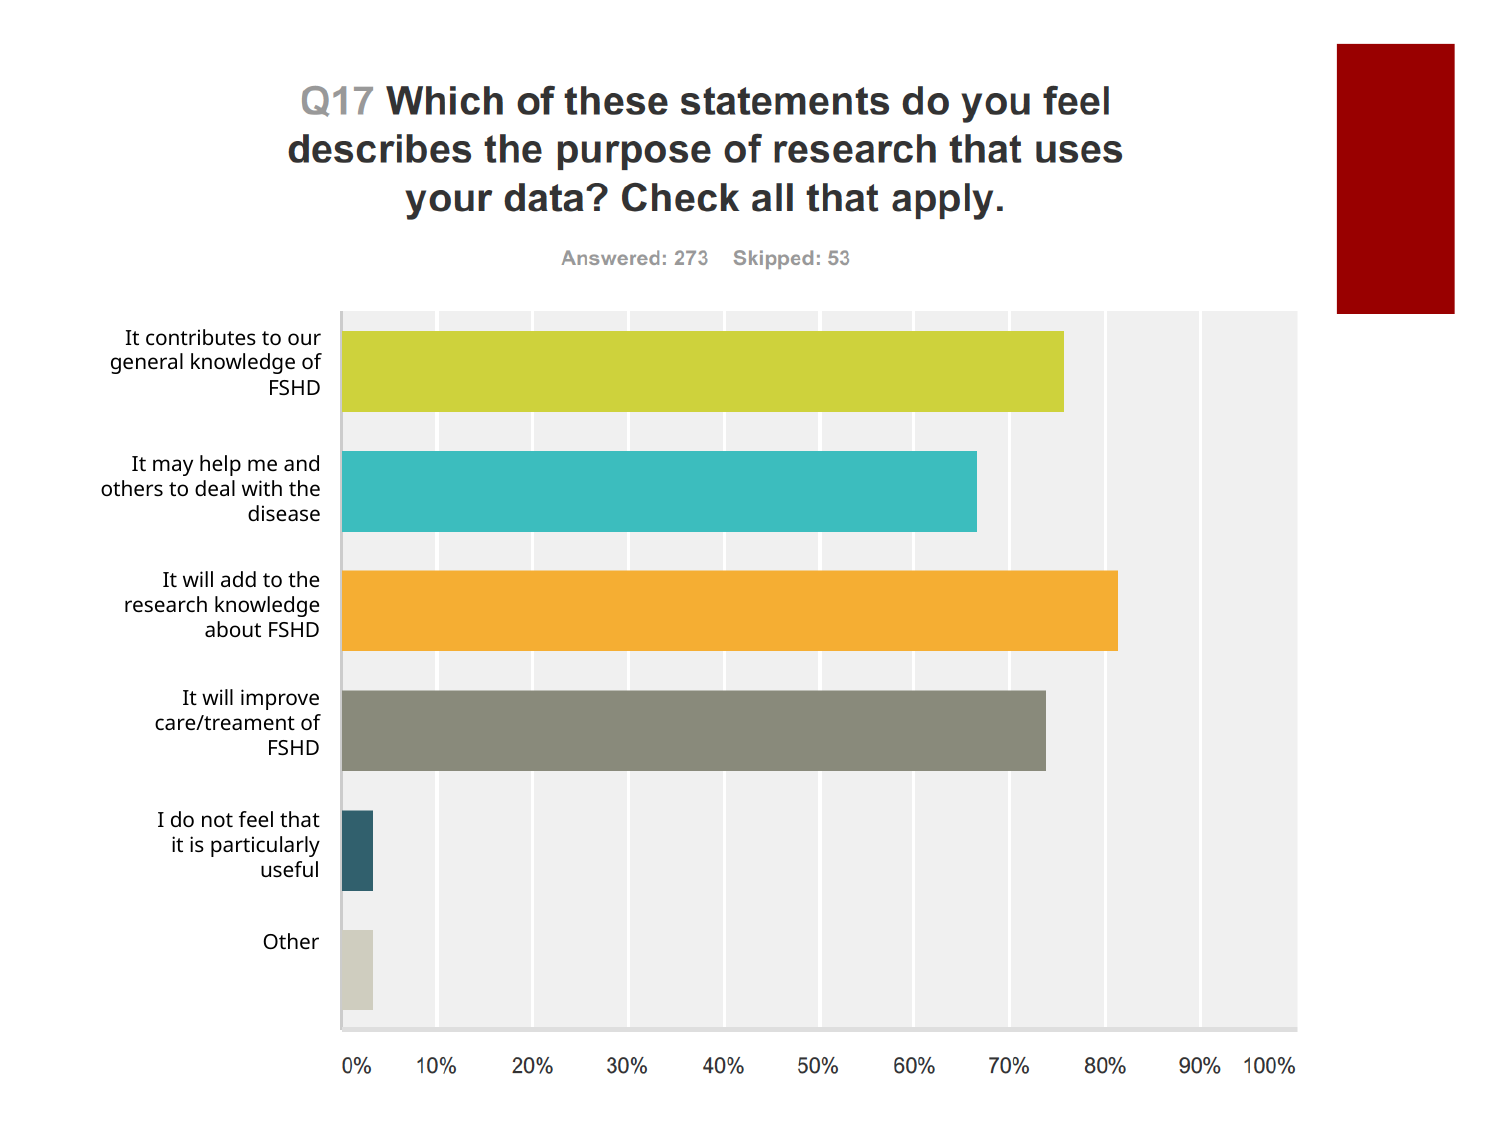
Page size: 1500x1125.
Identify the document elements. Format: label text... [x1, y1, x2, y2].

text_box I do not feel that it is particularly useful [126, 799, 278, 889]
text_box It contributes to our general knowledge of FSHD [65, 316, 278, 407]
text_box It may help me and others to deal with the disease [65, 443, 278, 533]
text_box It will add to the research knowledge about FSHD [92, 559, 278, 649]
text_box It will improve care/treament of FSHD [126, 677, 278, 767]
text_box Other [125, 921, 278, 1012]
picture [278, 67, 1322, 1099]
